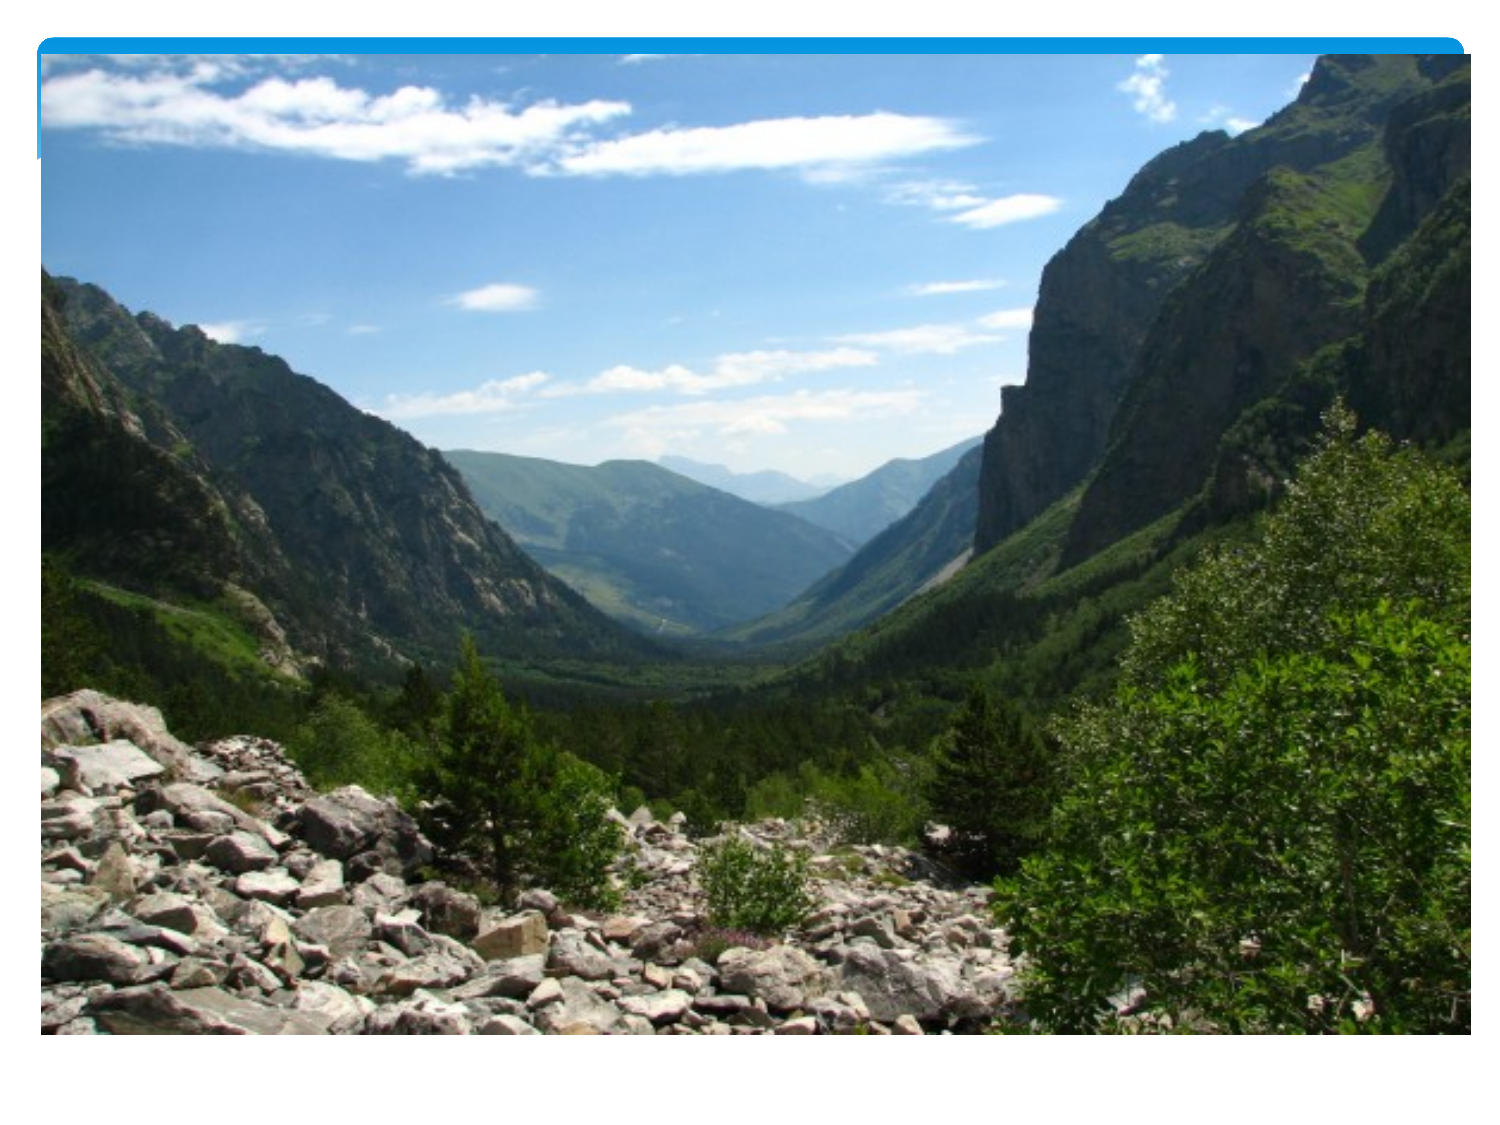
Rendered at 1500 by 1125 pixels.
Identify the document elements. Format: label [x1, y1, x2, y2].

picture [41, 54, 1471, 1036]
